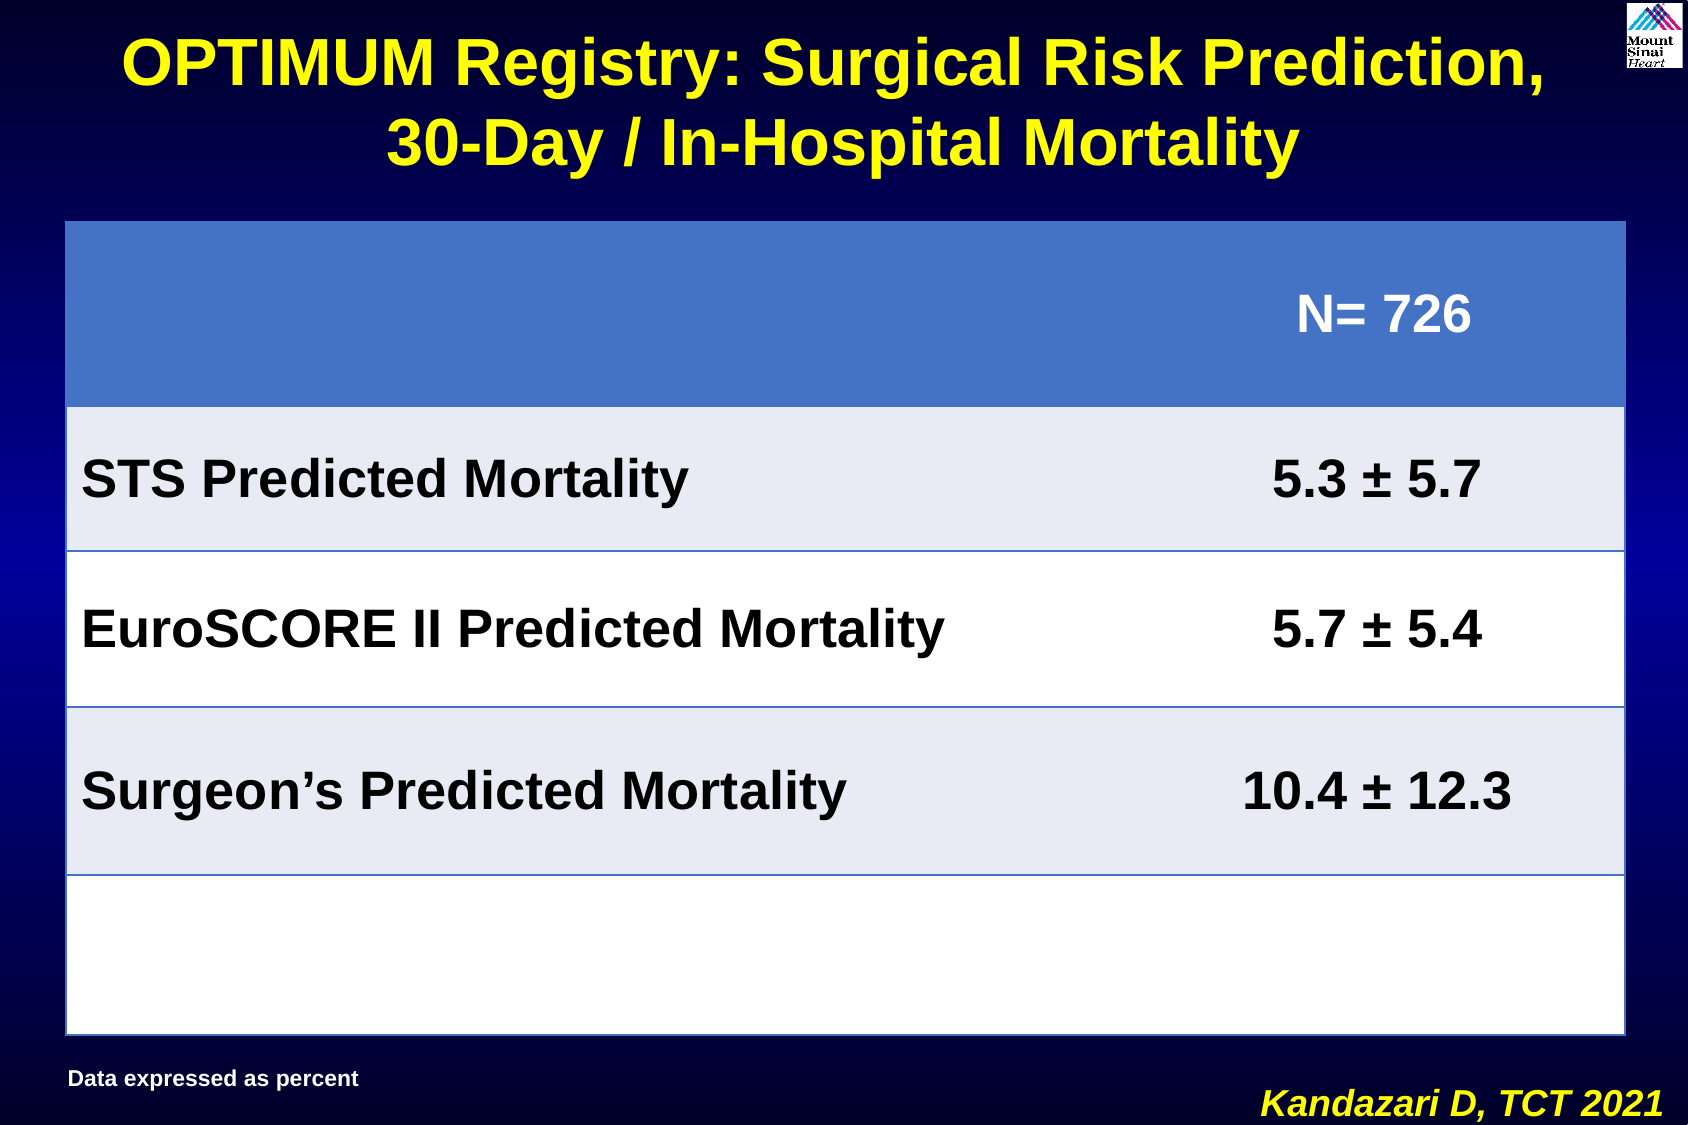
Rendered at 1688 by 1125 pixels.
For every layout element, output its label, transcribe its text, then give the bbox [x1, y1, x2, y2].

table_cell 5.3 ± 5.7 [1145, 407, 1624, 550]
table_cell STS Predicted Mortality [67, 407, 1145, 550]
table_cell Surgeon’s Predicted Mortality [67, 708, 1145, 874]
table_cell [67, 876, 1145, 1034]
text_box Data expressed as percent [52, 1055, 668, 1098]
text_box OPTIMUM Registry: Surgical Risk Prediction, 30-Day / In-Hospital Mortality [0, 11, 1688, 169]
table_cell EuroSCORE II Predicted Mortality [67, 552, 1145, 706]
text_box Kandazari D, TCT 2021 [1245, 1071, 1688, 1125]
table_header [67, 223, 1145, 405]
table_header N= 726 [1145, 223, 1624, 405]
table_cell [1145, 876, 1624, 1034]
table_cell 5.7 ± 5.4 [1145, 552, 1624, 706]
table_cell 10.4 ± 12.3 [1145, 708, 1624, 874]
picture [1626, 3, 1683, 11]
